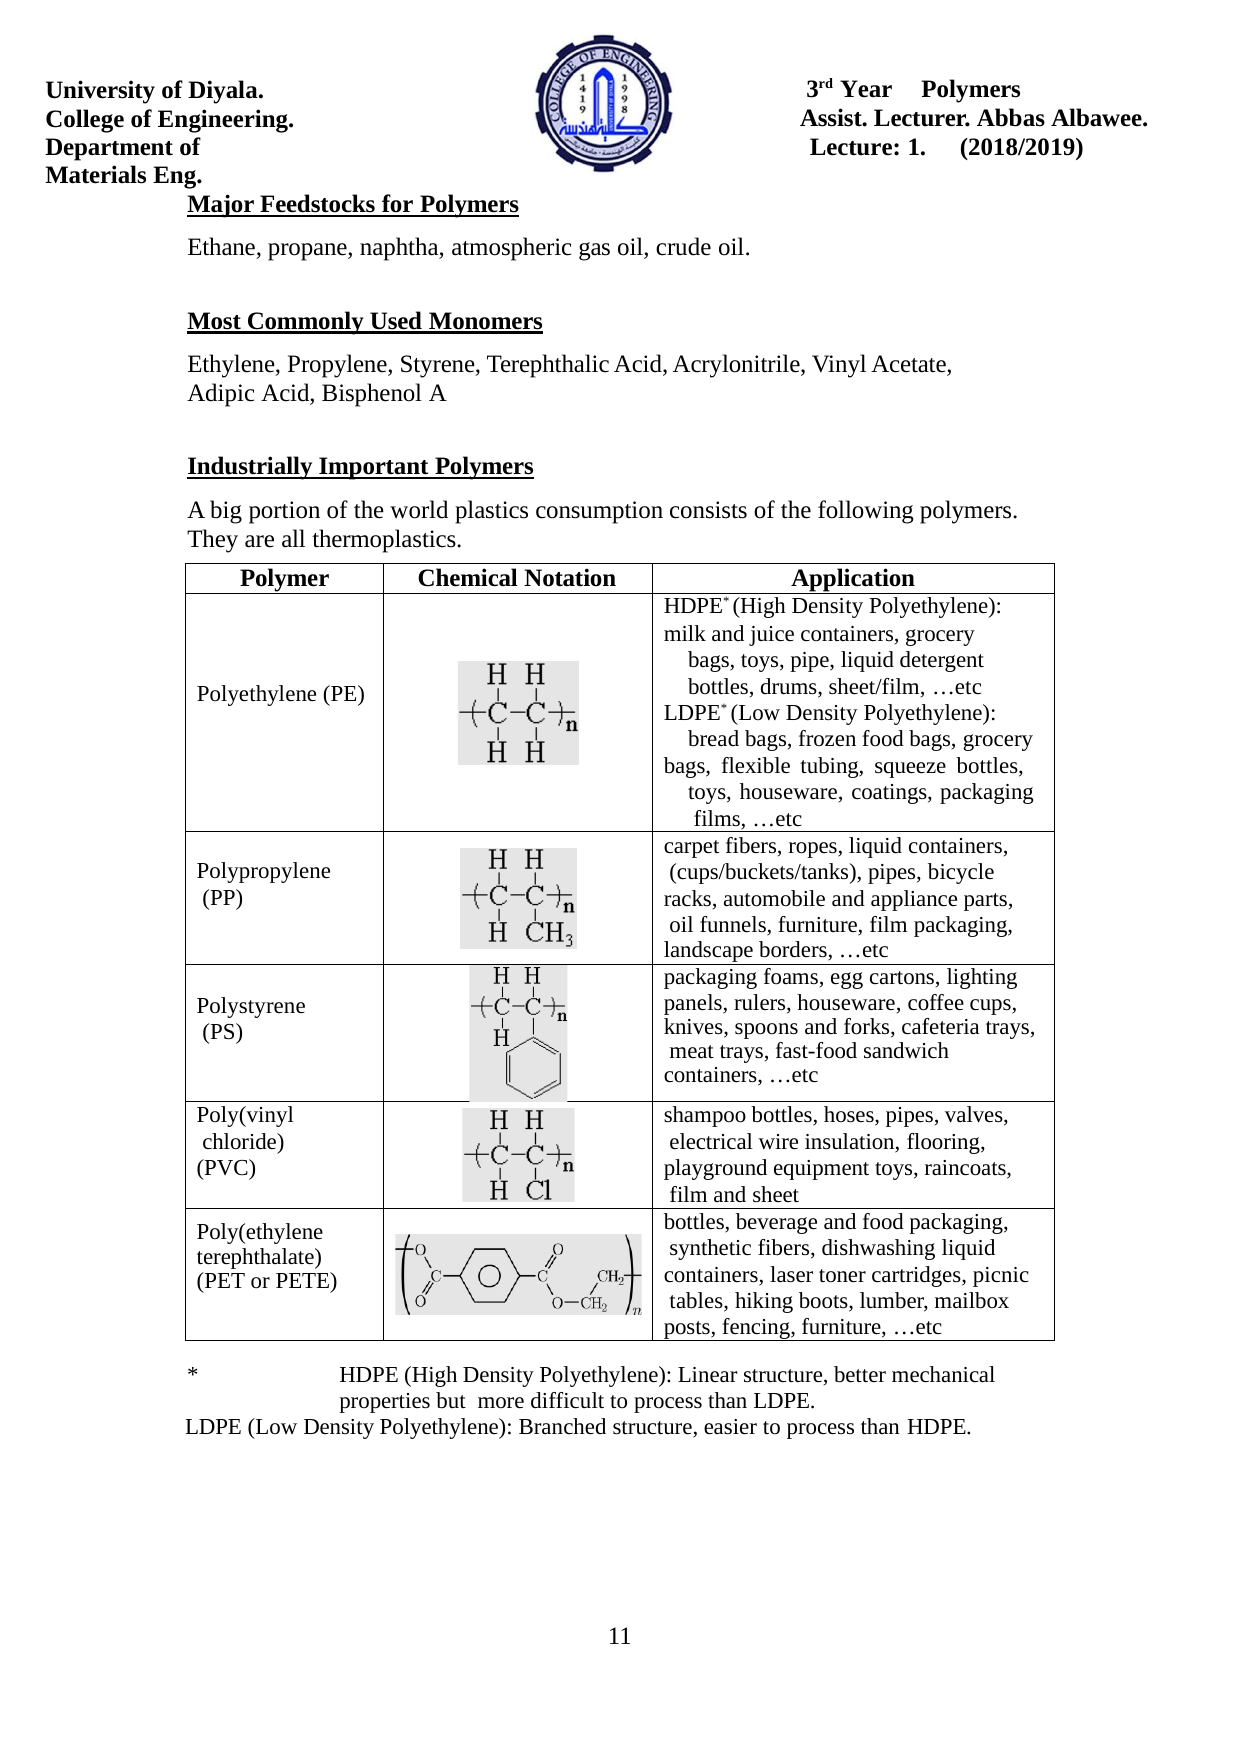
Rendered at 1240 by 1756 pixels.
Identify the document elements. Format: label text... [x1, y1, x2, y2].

table_cell Polystyrene (PS) [186, 965, 383, 1101]
table_cell [384, 1209, 652, 1340]
table_cell Polypropylene (PP) [186, 832, 383, 964]
table_header Chemical Notation [384, 564, 652, 593]
text_box [457, 661, 579, 765]
text_box University of Diyala. College of Engineering. Department of Materials Eng. [43, 70, 369, 189]
text_box * HDPE (High Density Polyethylene): Linear structure, better mechanical properties but more difficult to process than LDPE. LDPE (Low Density Polyethylene): Branched structure, easier to process than HDPE. [185, 1356, 1018, 1440]
text_box 3rd Year Polymers [804, 70, 1022, 99]
table_header Application [653, 564, 1054, 593]
table_cell packaging foams, egg cartons, lighting panels, rulers, houseware, coffee cups, knives, spoons and forks, cafeteria trays, meat trays, fast-food sandwich containers, …etc [653, 965, 1054, 1101]
table_cell carpet fibers, ropes, liquid containers, (cups/buckets/tanks), pipes, bicycle racks, automobile and appliance parts, oil funnels, furniture, film packaging, landscape borders, …etc [653, 832, 1054, 964]
table_cell [568, 965, 652, 1101]
text_box Lecture: 1. (2018/2019) [807, 128, 1084, 161]
table_cell Poly(vinyl chloride) (PVC) [186, 1102, 383, 1208]
text_box [460, 848, 577, 949]
text_box Major Feedstocks for Polymers Ethane, propane, naphtha, atmospheric gas oil, crude oil. Most Commonly Used Monomers Ethylene, Propylene, Styrene, Terephthalic Acid, Acrylonitrile, Vinyl Acetate, Adipic Acid, Bisphenol A Industrially Important Polymers A big portion of the world plastics consumption consists of the following polymers. They are all thermoplastics. [185, 173, 1028, 552]
table_cell shampoo bottles, hoses, pipes, valves, electrical wire insulation, flooring, playground equipment toys, raincoats, film and sheet [653, 1102, 1054, 1208]
text_box [469, 965, 568, 1102]
table_header Polymer [186, 564, 383, 593]
text_box Assist. Lecturer. Abbas Albawee. [797, 99, 1156, 132]
slide_number 11 [603, 1620, 637, 1756]
table_cell HDPE* (High Density Polyethylene): milk and juice containers, grocery bags, toys, pipe, liquid detergent bottles, drums, sheet/film, …etc LDPE* (Low Density Polyethylene): bread bags, frozen food bags, grocery bags, flexible tubing, squeeze bottles, toys, houseware, coatings, packaging films, …etc [653, 594, 1054, 831]
table_cell [384, 832, 652, 964]
table_cell [384, 965, 469, 1101]
text_box [395, 1234, 642, 1315]
table_cell [384, 1102, 652, 1208]
table_cell Poly(ethylene terephthalate) (PET or PETE) [186, 1209, 383, 1340]
table_cell bottles, beverage and food packaging, synthetic fibers, dishwashing liquid containers, laser toner cartridges, picnic tables, hiking boots, lumber, mailbox posts, fencing, furniture, …etc [653, 1209, 1054, 1340]
table_cell Polyethylene (PE) [186, 594, 383, 831]
table_cell [384, 594, 652, 831]
text_box [532, 32, 675, 173]
text_box [462, 1108, 575, 1202]
